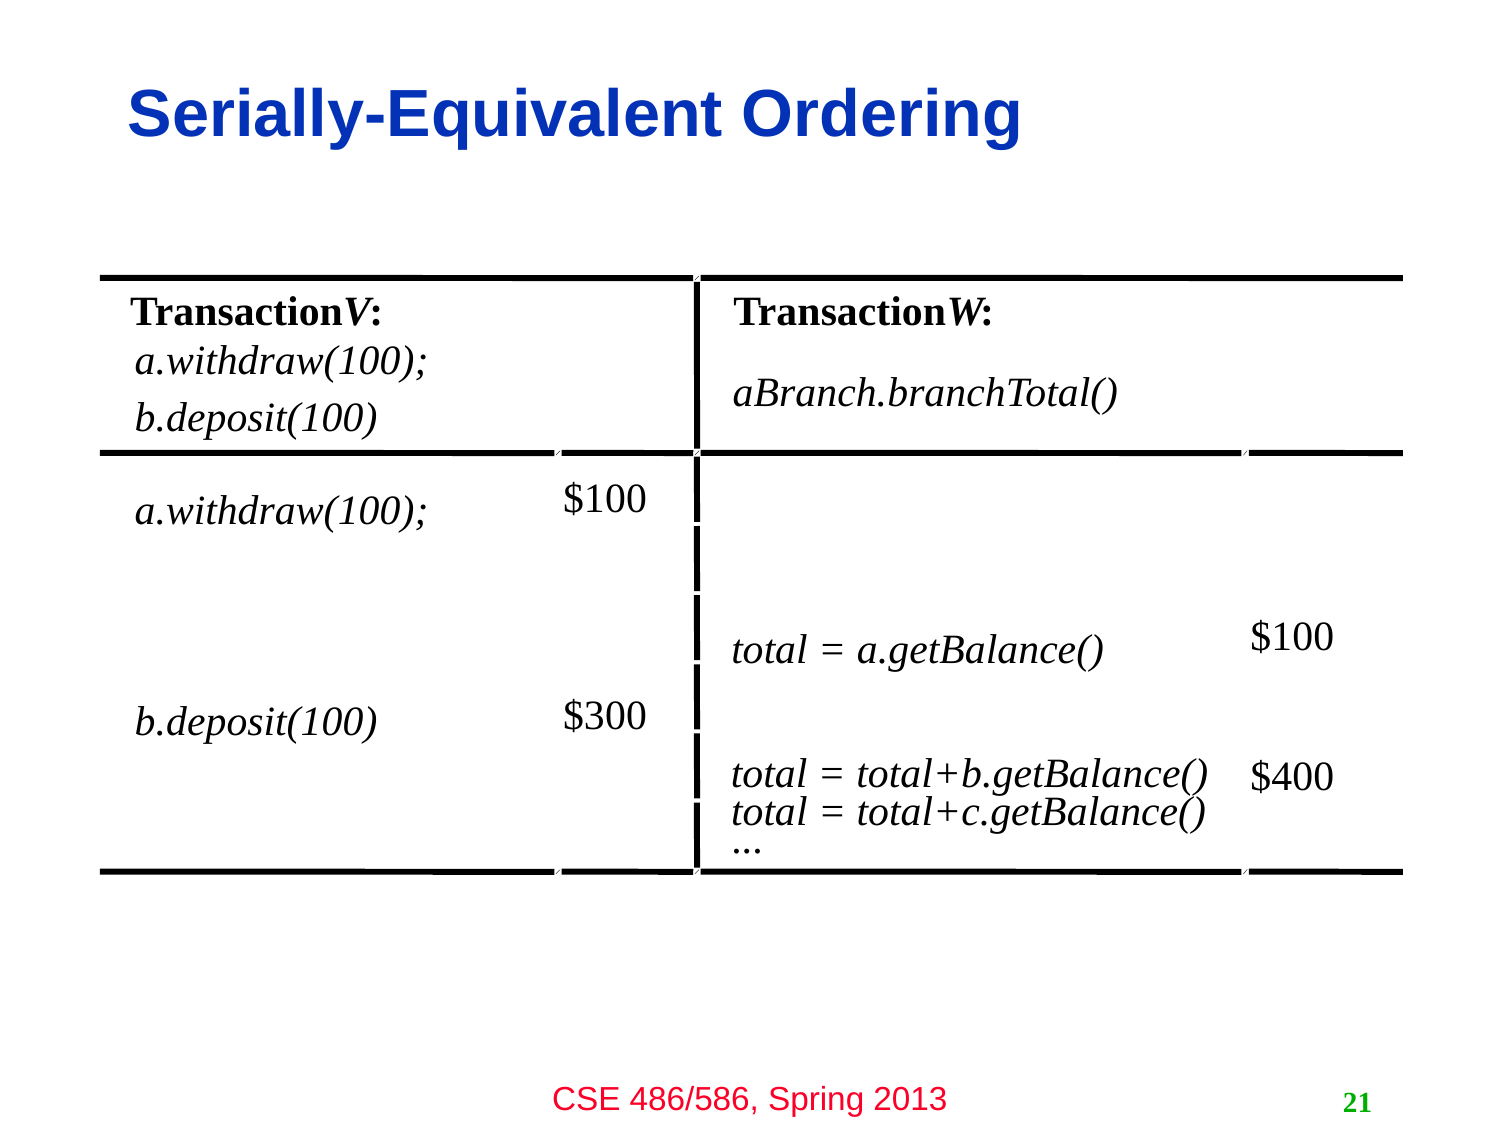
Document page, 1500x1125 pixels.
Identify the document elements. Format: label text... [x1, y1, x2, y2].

title Serially-Equivalent Ordering [112, 53, 1310, 176]
slide_number 21 [1074, 1076, 1388, 1125]
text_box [99, 277, 1404, 873]
